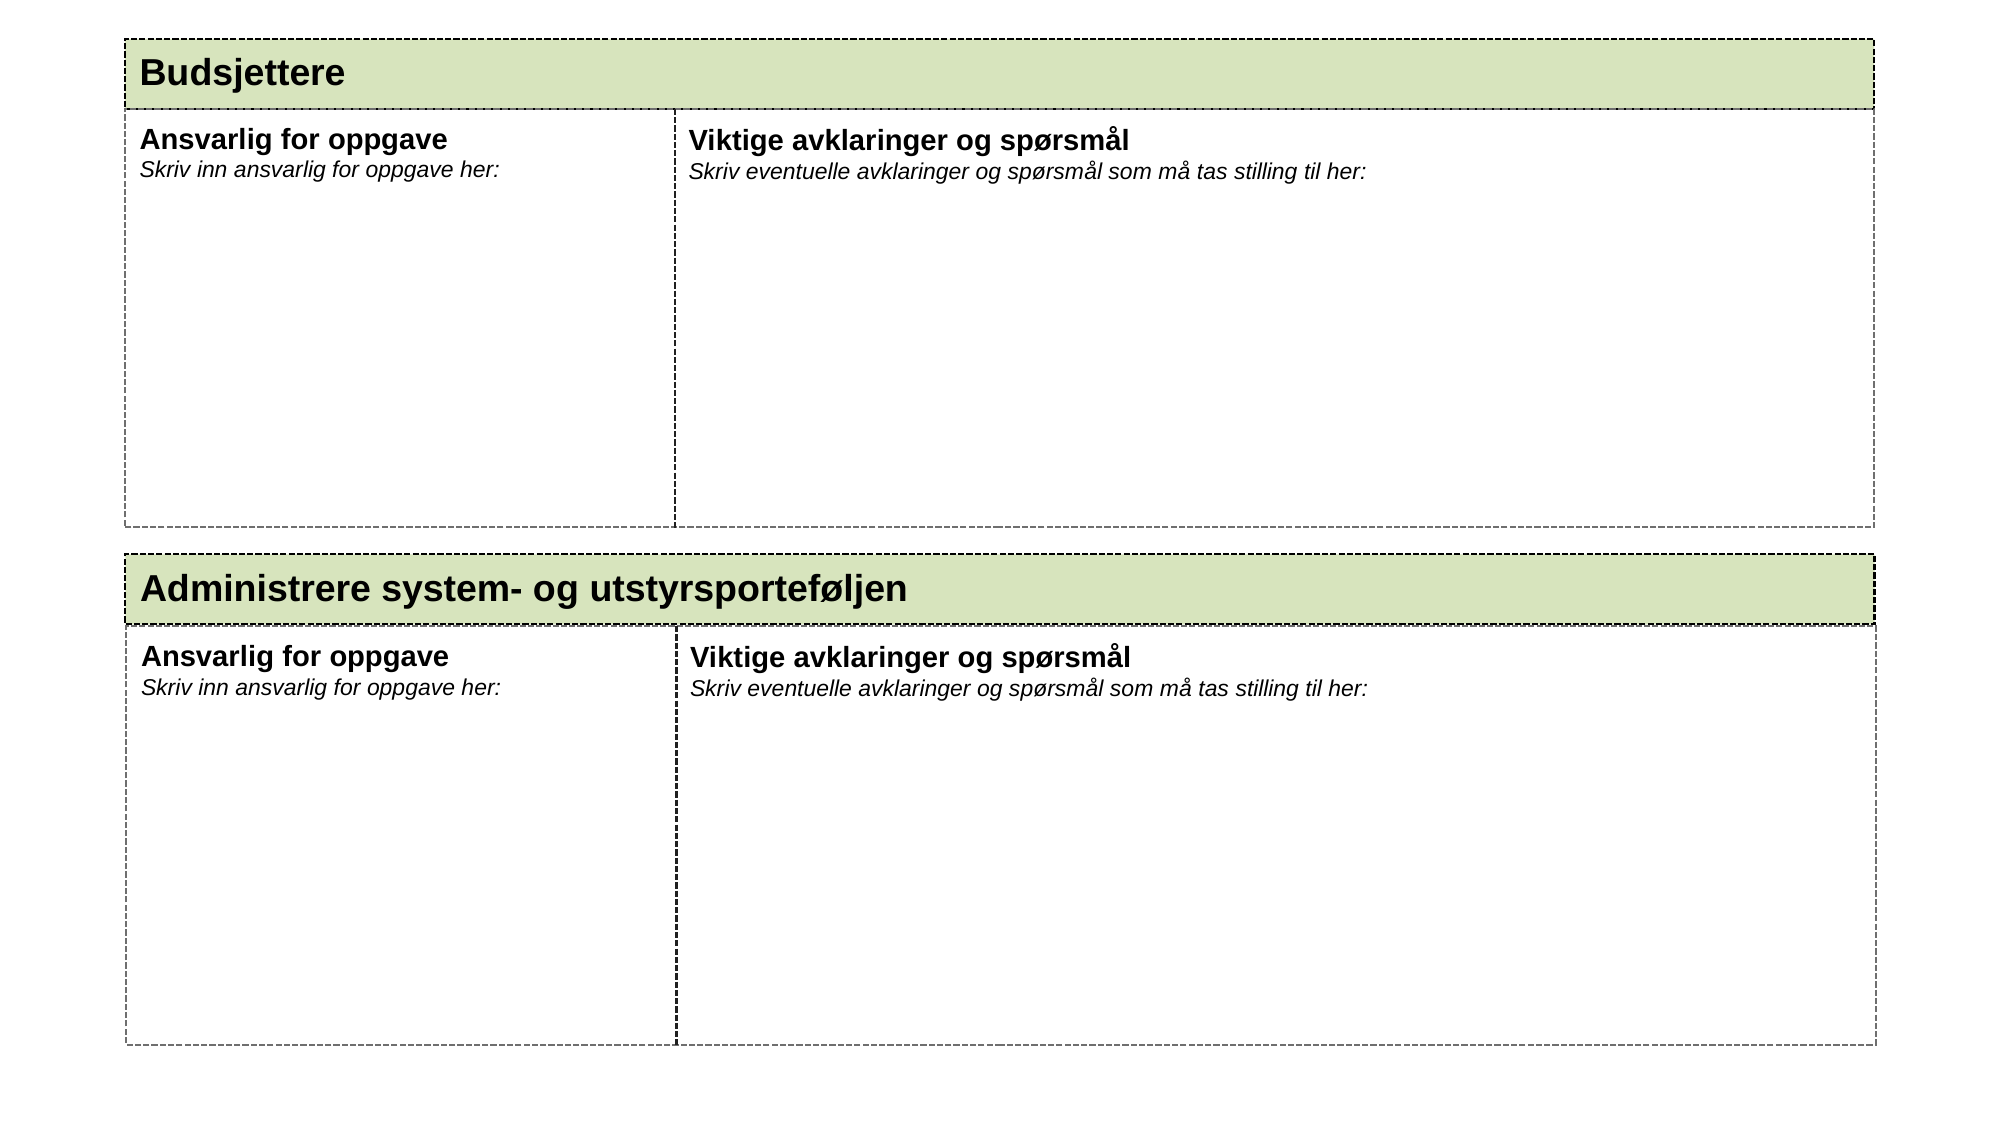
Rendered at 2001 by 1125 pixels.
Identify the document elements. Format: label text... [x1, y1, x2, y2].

text_box Administrere system- og utstyrsporteføljen [125, 556, 1258, 626]
text_box Ansvarlig for oppgave Skriv inn ansvarlig for oppgave her: [126, 629, 676, 708]
text_box [124, 38, 1875, 108]
text_box [124, 553, 1876, 625]
text_box [125, 625, 1877, 1046]
text_box [676, 108, 1875, 528]
text_box [124, 108, 674, 112]
text_box Budsjettere [124, 40, 970, 108]
text_box [124, 190, 674, 528]
text_box Viktige avklaringer og spørsmål Skriv eventuelle avklaringer og spørsmål som må tas stilling til her: [677, 631, 1807, 709]
text_box Viktige avklaringer og spørsmål Skriv eventuelle avklaringer og spørsmål som må tas stilling til her: [676, 113, 1806, 192]
text_box Ansvarlig for oppgave Skriv inn ansvarlig for oppgave her: [124, 112, 674, 190]
